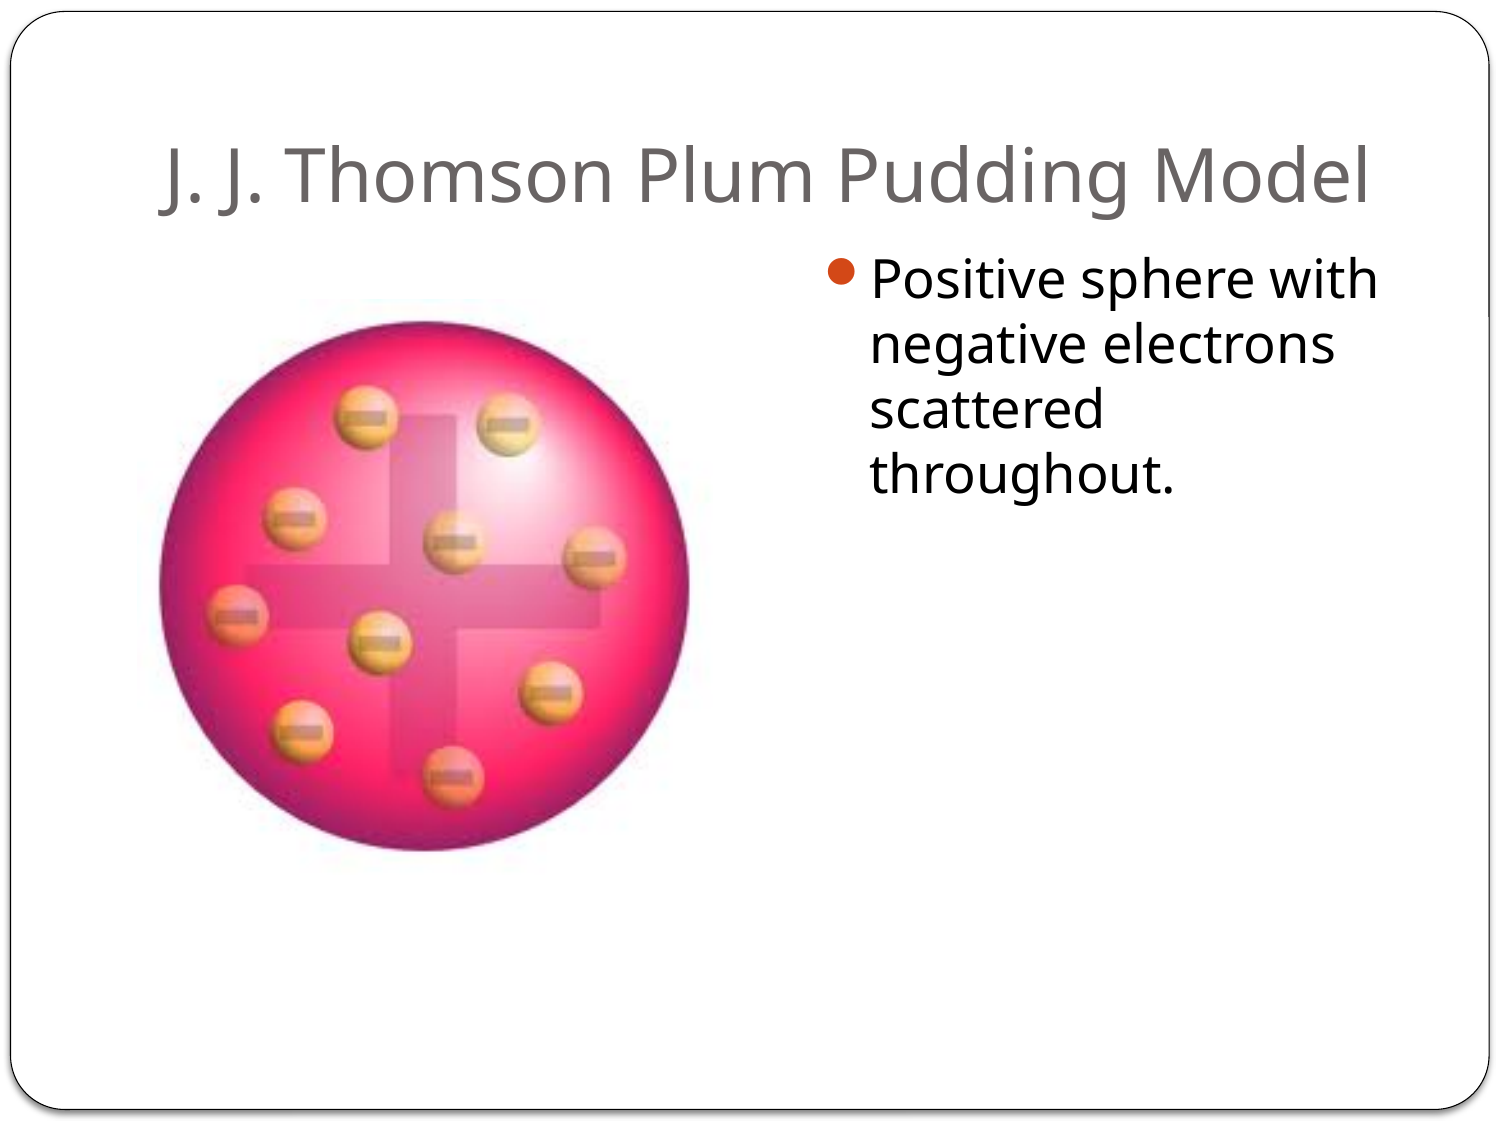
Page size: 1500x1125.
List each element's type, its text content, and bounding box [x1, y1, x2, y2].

title J. J. Thomson Plum Pudding Model [150, 45, 1425, 233]
picture [137, 299, 713, 876]
list Positive sphere with negative electrons scattered throughout. [809, 237, 1425, 988]
